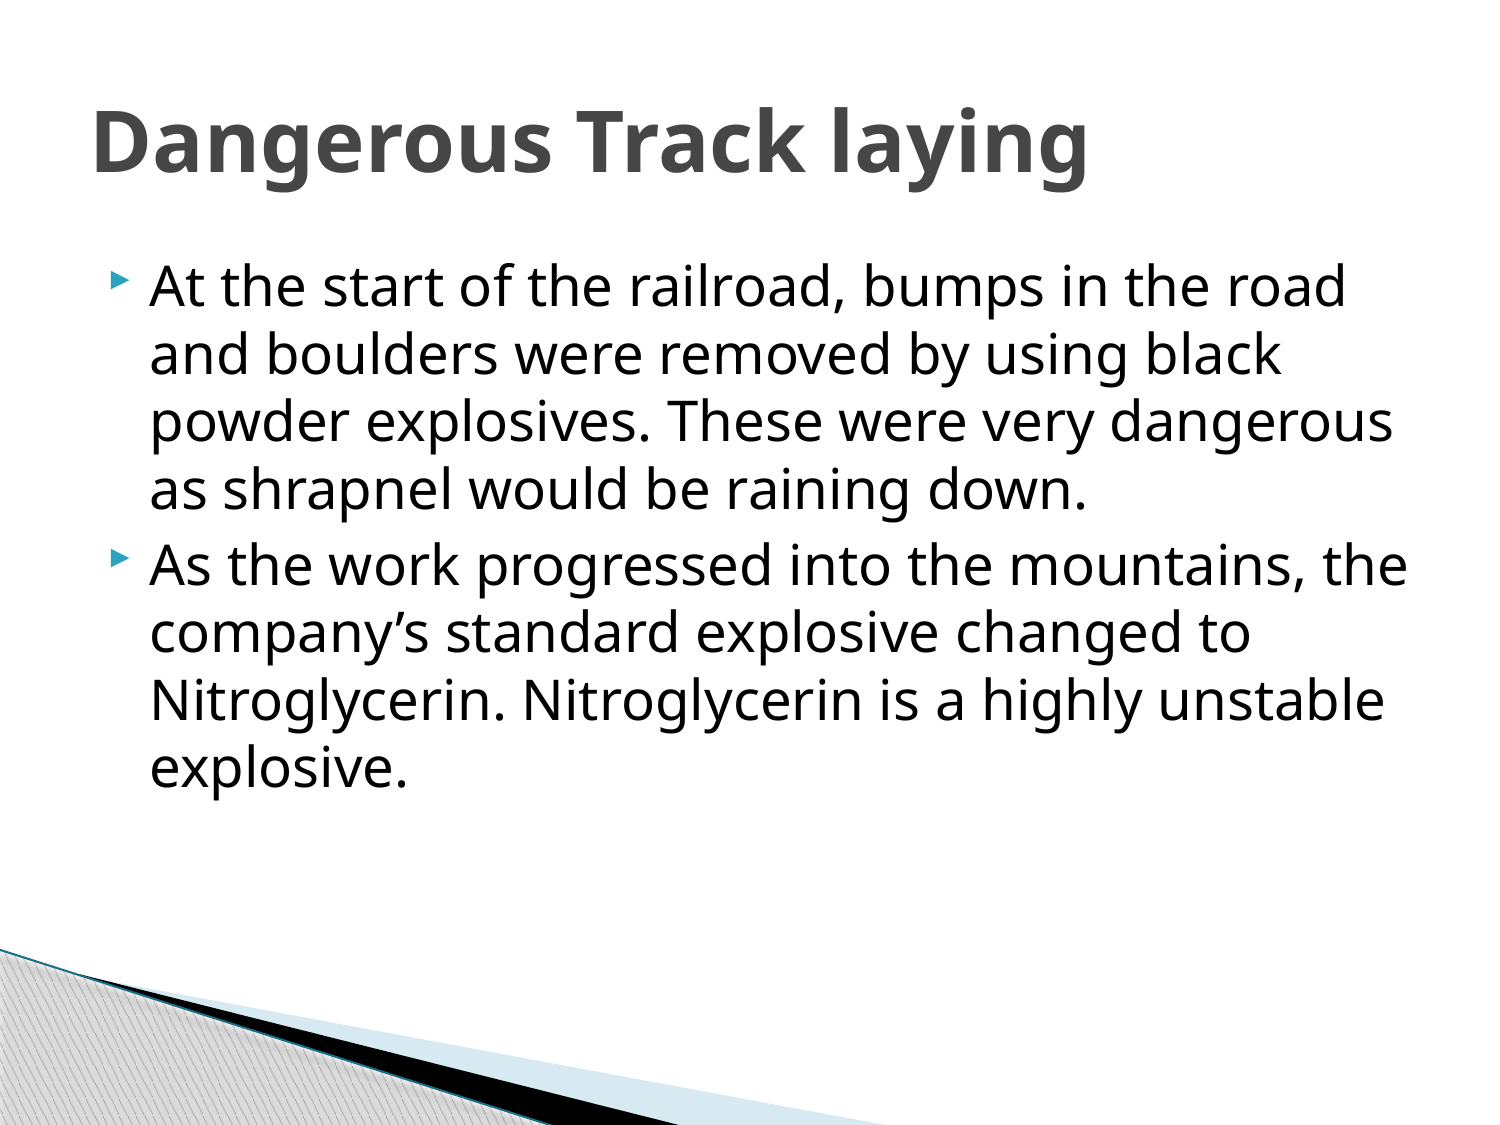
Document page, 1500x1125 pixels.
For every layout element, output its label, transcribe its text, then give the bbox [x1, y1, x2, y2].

title Dangerous Track laying [75, 45, 1425, 233]
list At the start of the railroad, bumps in the road and boulders were removed by using black powder explosives. These were very dangerous as shrapnel would be raining down. As the work progressed into the mountains, the company’s standard explosive changed to Nitroglycerin. Nitroglycerin is a highly unstable explosive. [75, 243, 1425, 986]
